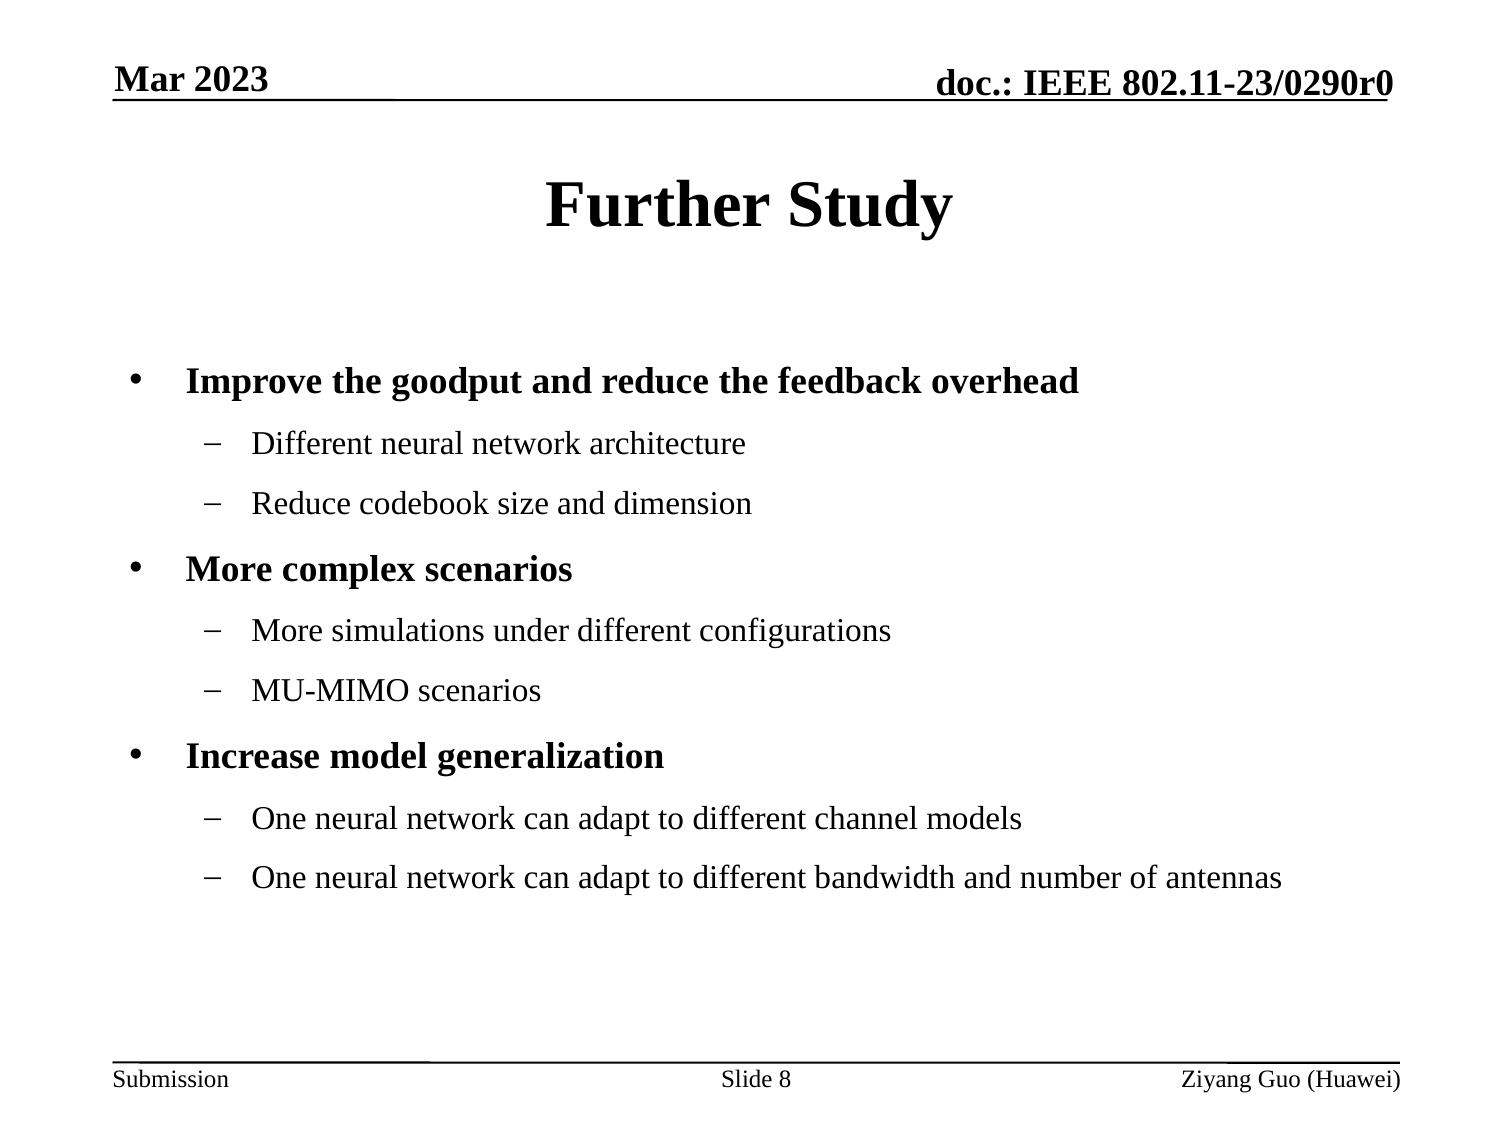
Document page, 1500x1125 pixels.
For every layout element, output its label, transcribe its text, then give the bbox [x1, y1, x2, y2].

footer Ziyang Guo (Huawei) [878, 1061, 1402, 1093]
slide_number Slide 8 [712, 1061, 800, 1123]
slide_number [114, 54, 423, 100]
title Further Study [112, 112, 1388, 288]
text_box Improve the goodput and reduce the feedback overhead Different neural network architecture Reduce codebook size and dimension More complex scenarios More simulations under different configurations MU-MIMO scenarios Increase model generalization One neural network can adapt to different channel models One neural network can adapt to different bandwidth and number of antennas [114, 326, 1449, 988]
